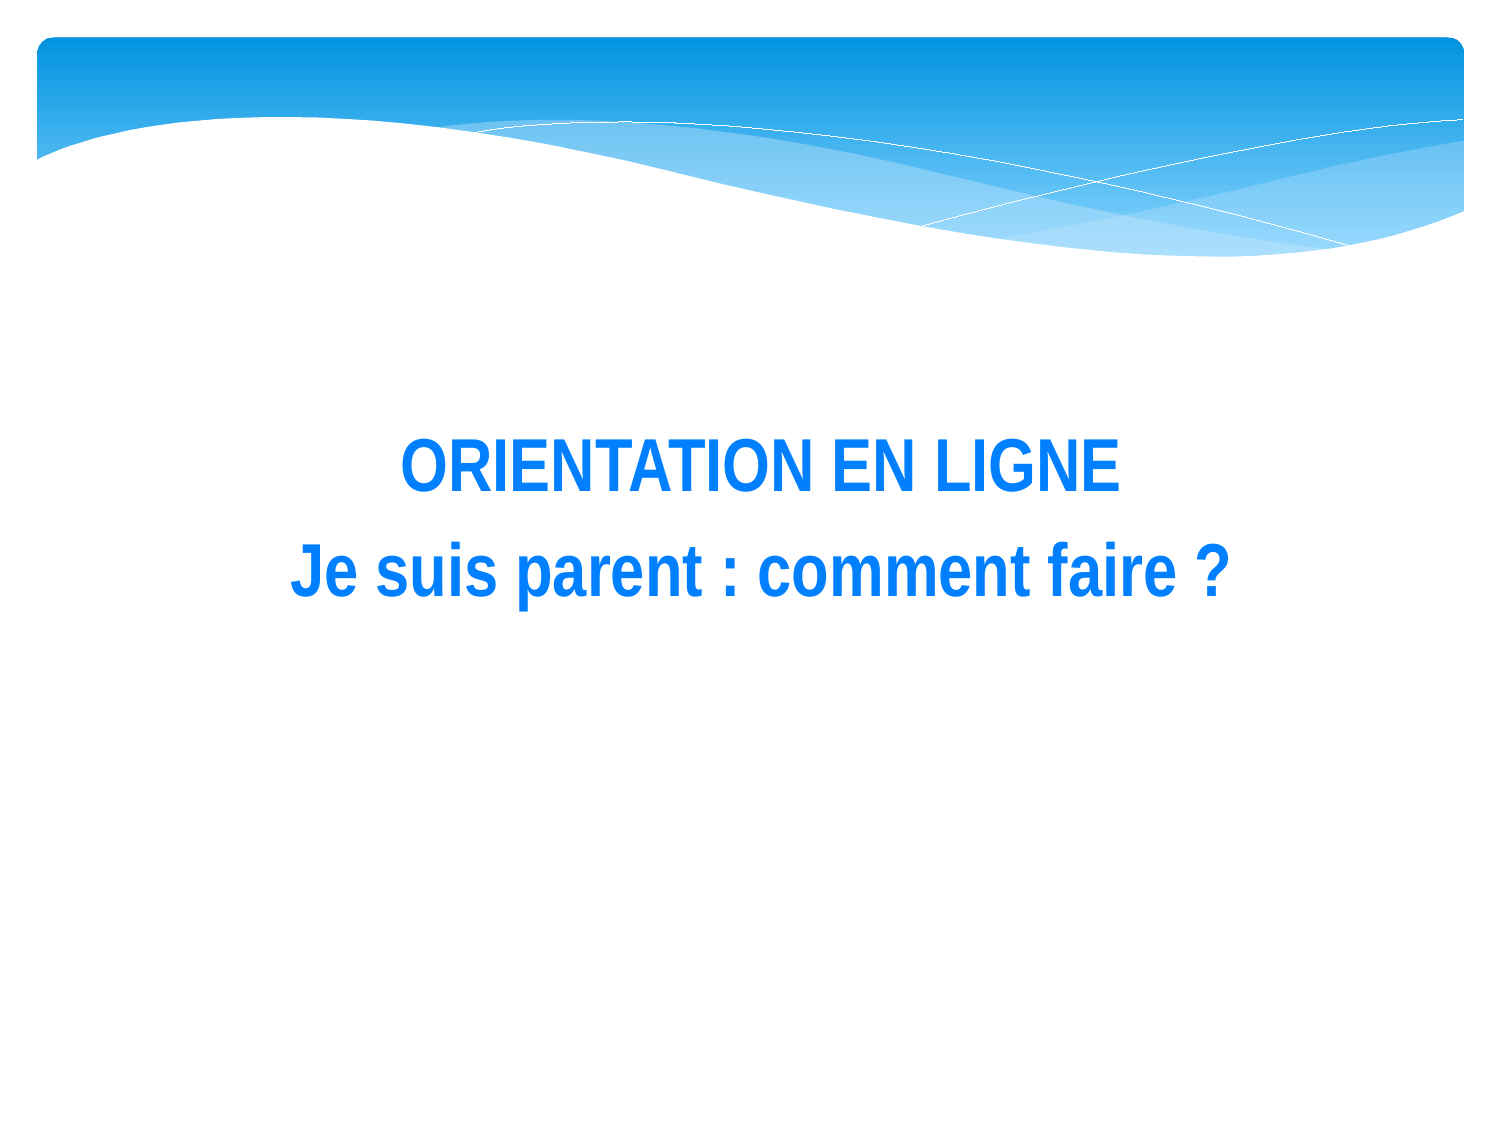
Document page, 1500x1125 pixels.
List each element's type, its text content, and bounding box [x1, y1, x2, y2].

text_box ORIENTATION EN LIGNE Je suis parent : comment faire ? [112, 408, 1412, 700]
